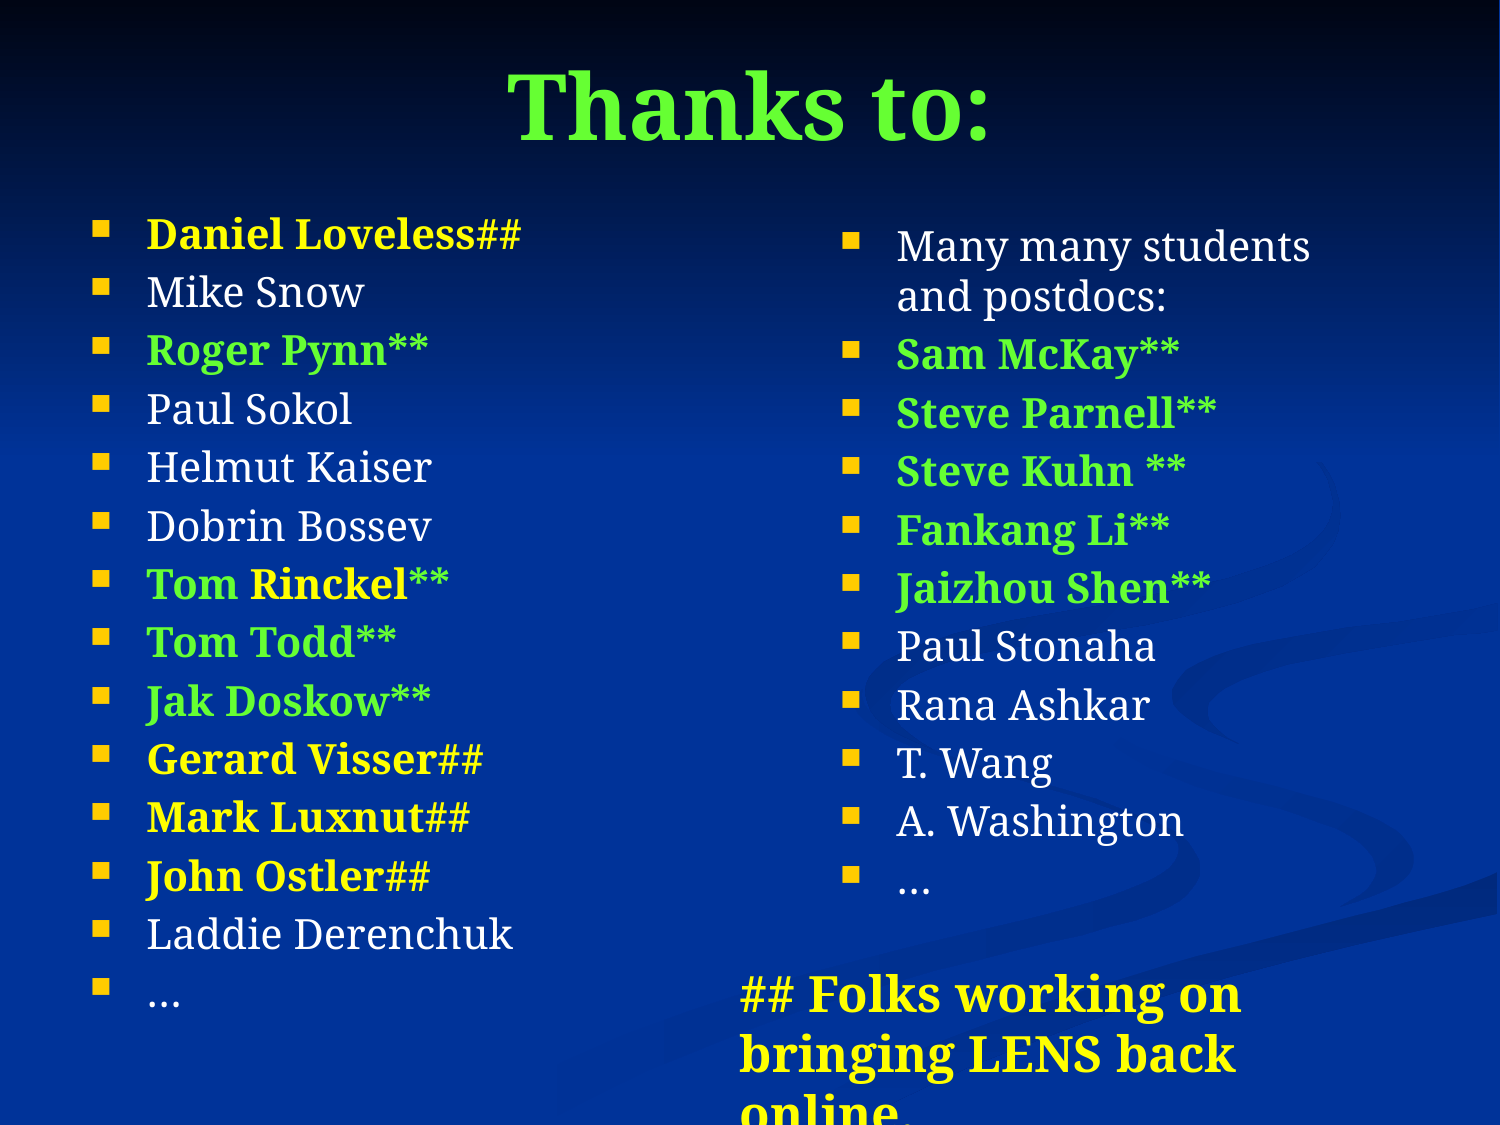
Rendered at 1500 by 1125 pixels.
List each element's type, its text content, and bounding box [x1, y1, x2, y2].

text_box ## Folks working on bringing LENS back online. [725, 954, 1375, 1125]
title Thanks to: [74, 44, 1426, 163]
list Daniel Loveless## Mike Snow Roger Pynn** Paul Sokol Helmut Kaiser Dobrin Bossev Tom Rinckel** Tom Todd** Jak Doskow** Gerard Visser## Mark Luxnut## John Ostler## Laddie Derenchuk … [74, 199, 751, 1006]
text_box Many many students and postdocs: Sam McKay** Steve Parnell** Steve Kuhn ** Fankang Li** Jaizhou Shen** Paul Stonaha Rana Ashkar T. Wang A. Washington … [824, 212, 1350, 954]
